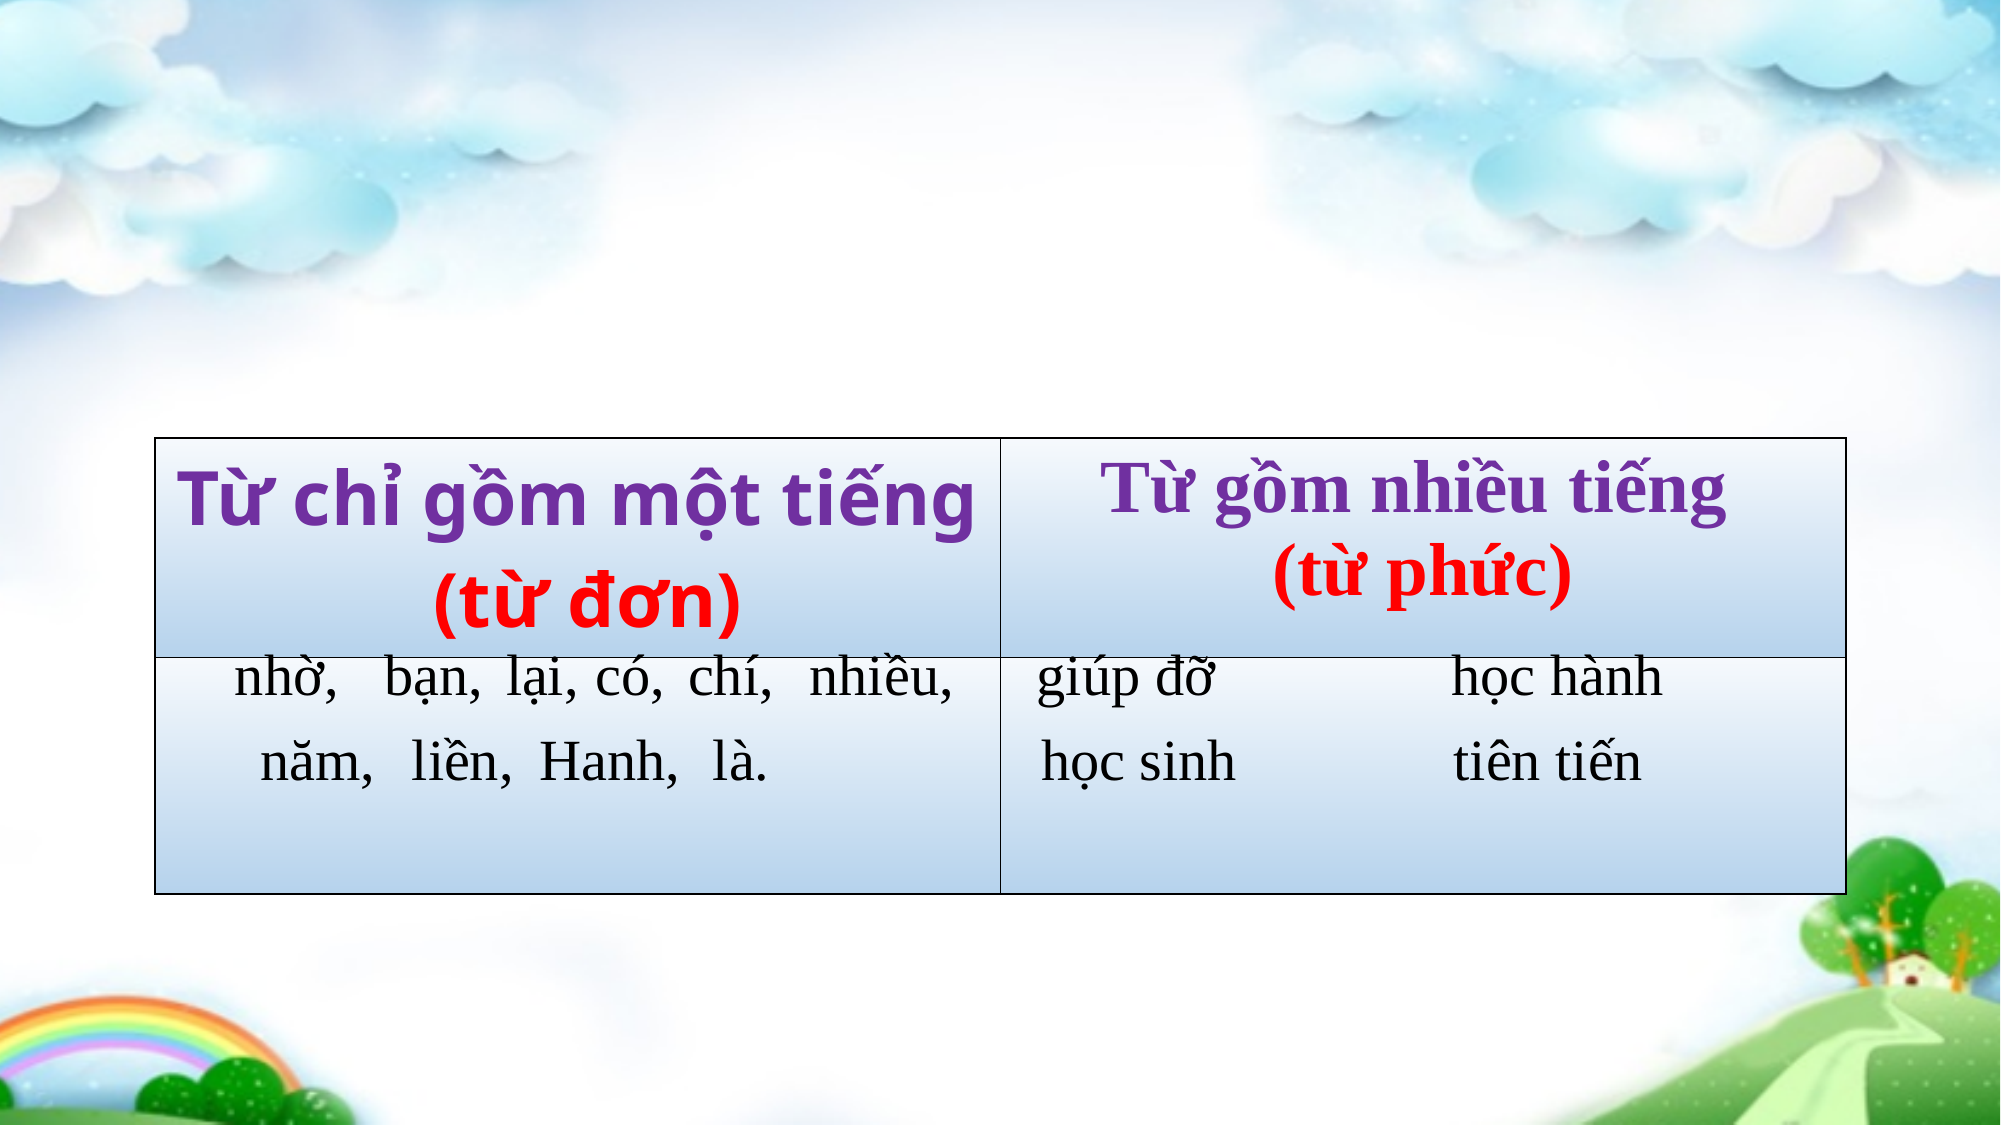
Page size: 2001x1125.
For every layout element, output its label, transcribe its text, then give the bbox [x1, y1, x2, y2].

text_box nhờ, [220, 629, 369, 714]
text_box năm, [245, 715, 397, 800]
text_box liền, [397, 715, 524, 800]
text_box Hanh, [524, 715, 698, 800]
text_box bạn, [369, 629, 491, 714]
text_box có, [581, 629, 673, 714]
text_box chí, [673, 629, 794, 714]
text_box học hành [1436, 629, 1738, 714]
table_header Từ chỉ gồm một tiếng (từ đơn) [156, 439, 1000, 657]
text_box học sinh [1026, 715, 1328, 800]
picture [0, 0, 2001, 1125]
table_header Từ gồm nhiều tiếng (từ phức) [1001, 439, 1845, 657]
text_box giúp đỡ [1021, 629, 1323, 714]
table_cell [1001, 658, 1845, 893]
text_box nhiều, [794, 629, 1004, 714]
text_box lại, [491, 629, 581, 714]
table_cell [156, 658, 1000, 893]
text_box là. [698, 715, 861, 800]
text_box tiên tiến [1438, 715, 1740, 800]
